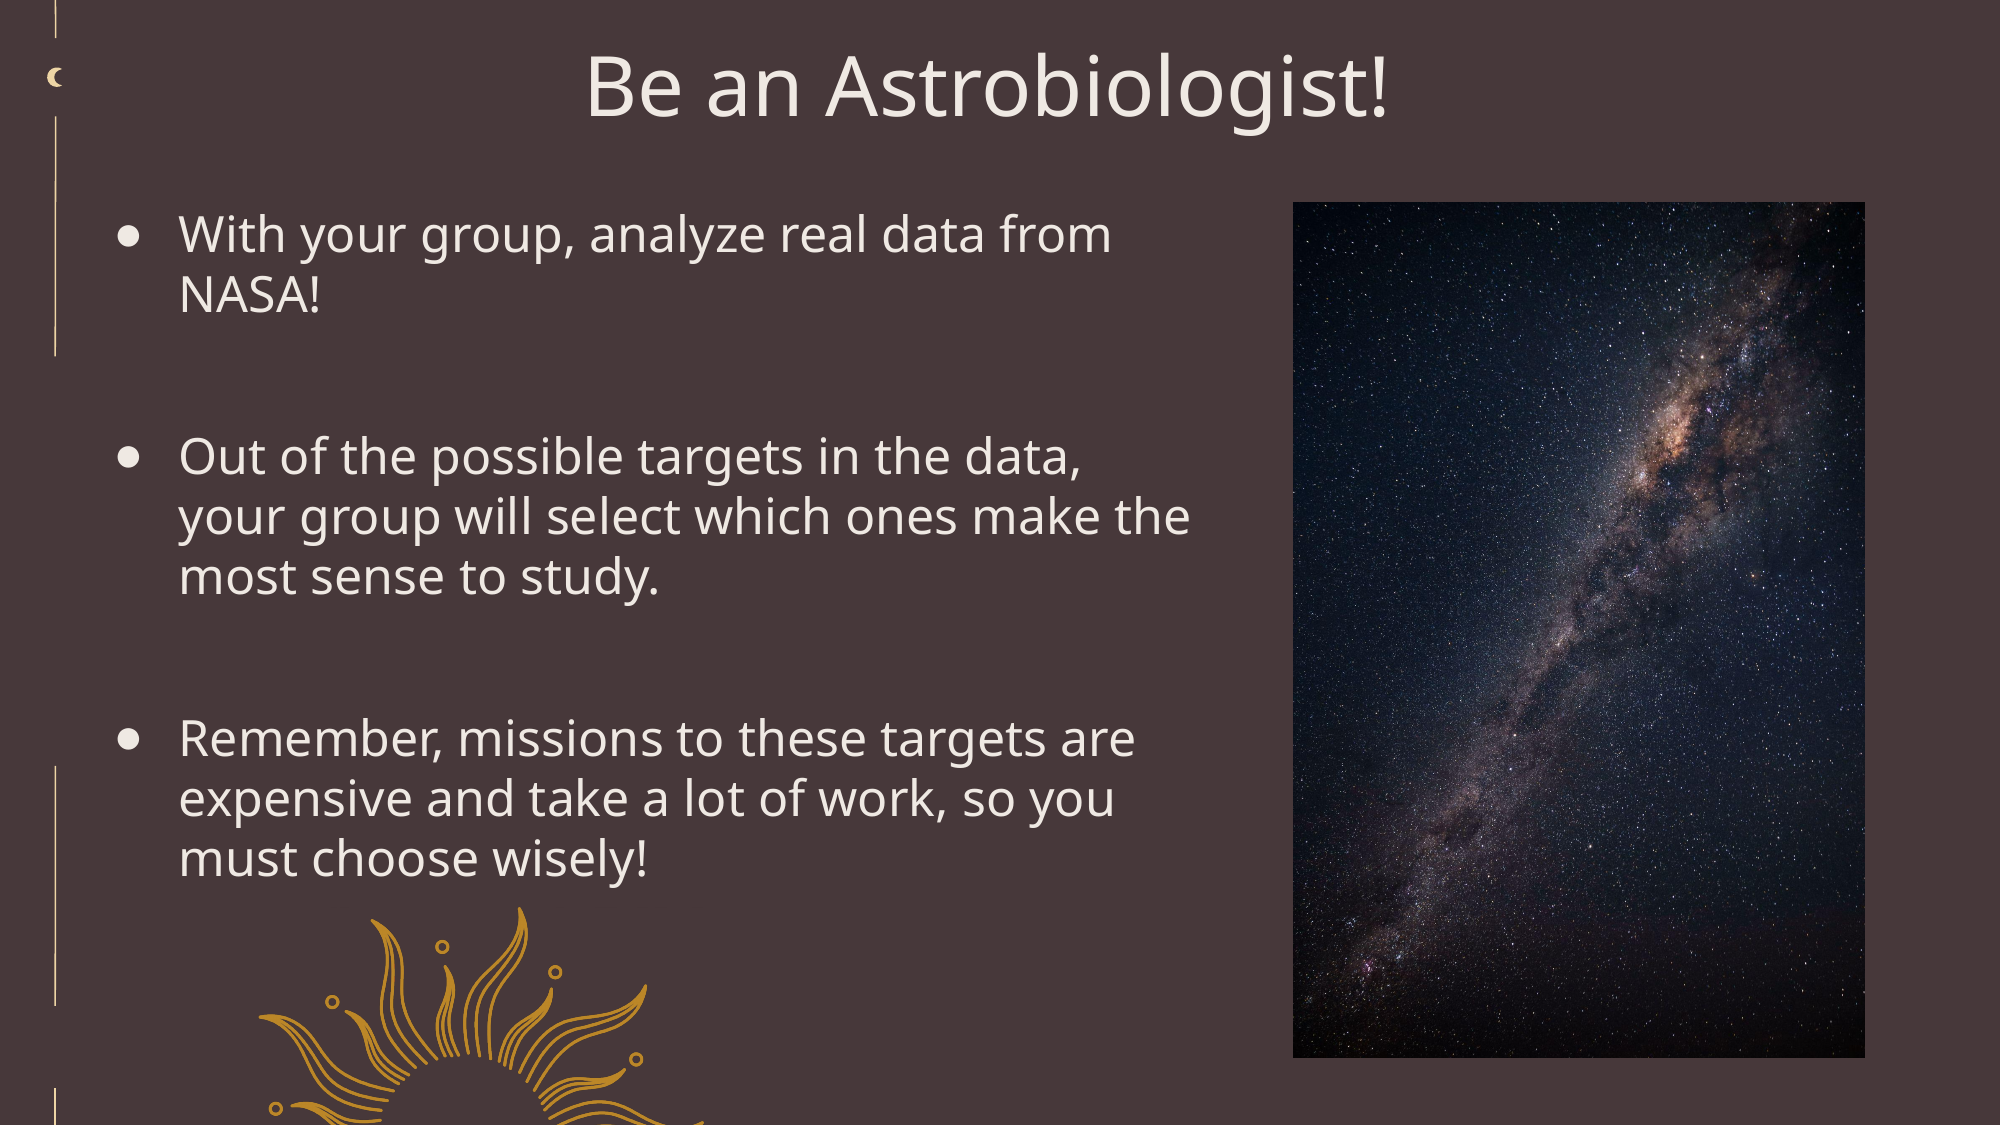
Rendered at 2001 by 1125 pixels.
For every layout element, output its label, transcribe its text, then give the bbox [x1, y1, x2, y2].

list With your group, analyze real data from NASA! Out of the possible targets in the data, your group will select which ones make the most sense to study. Remember, missions to these targets are expensive and take a lot of work, so you must choose wisely! [103, 202, 1199, 1036]
picture [224, 1036, 704, 1125]
picture [1293, 202, 1865, 1058]
title Be an Astrobiologist! [75, 37, 1938, 150]
